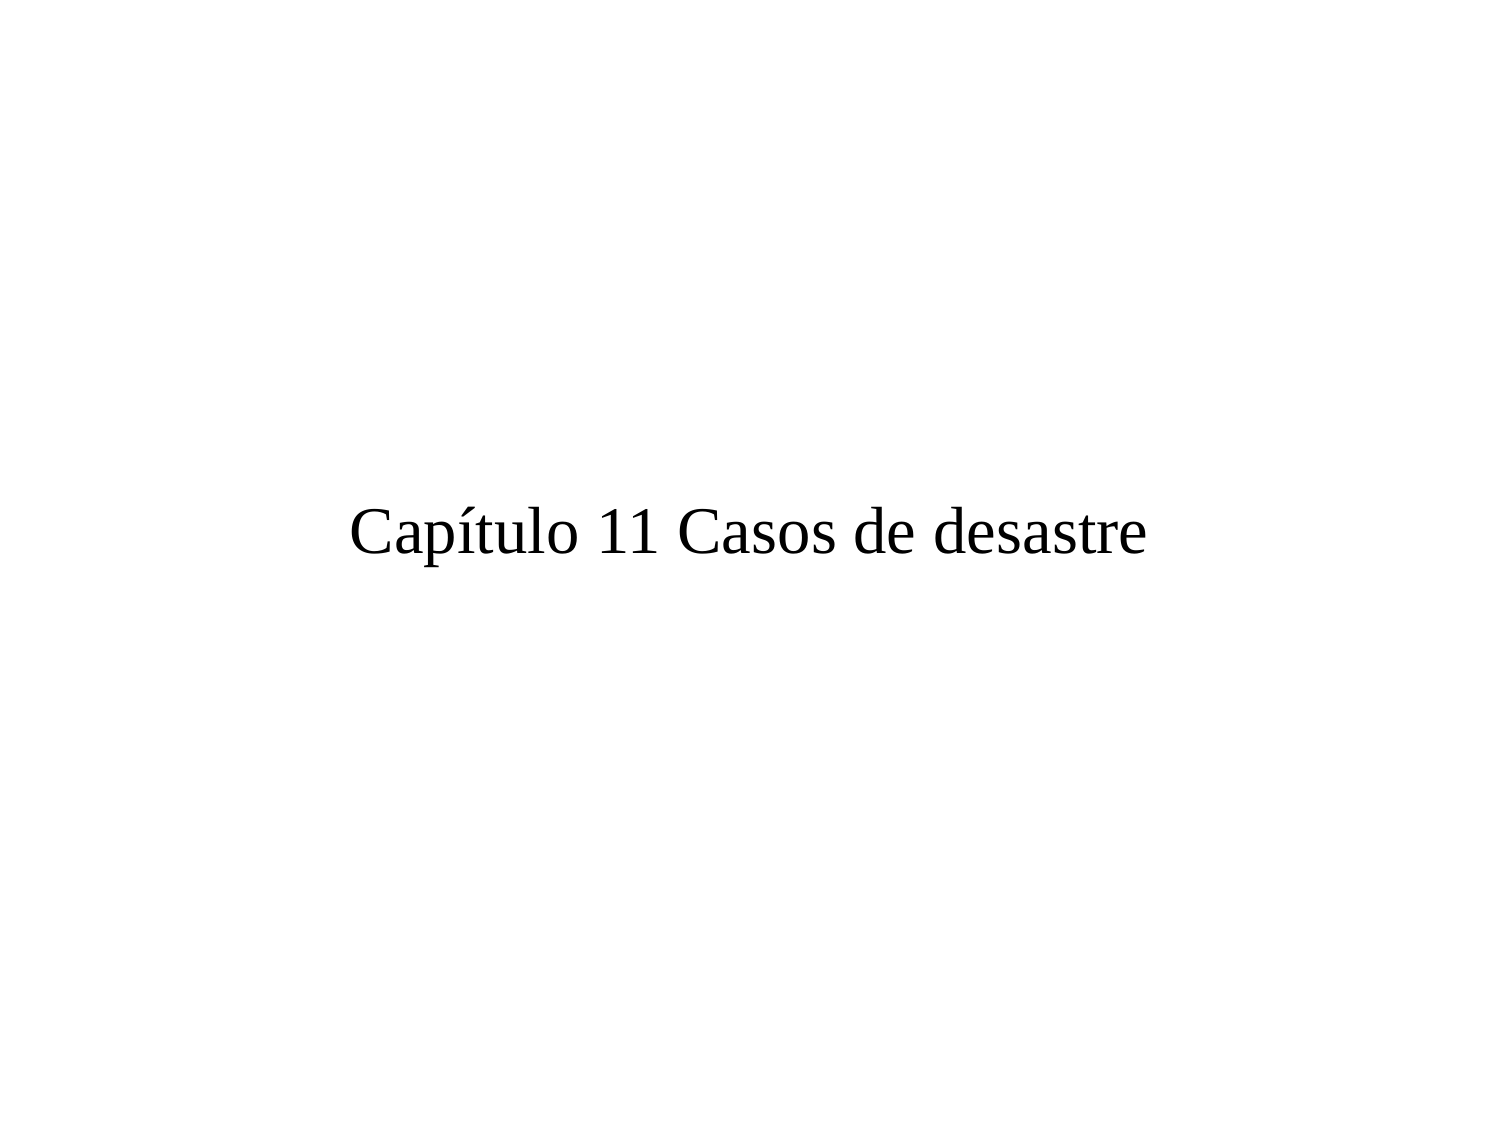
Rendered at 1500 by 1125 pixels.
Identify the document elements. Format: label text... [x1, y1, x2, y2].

title Capítulo 11 Casos de desastre [112, 477, 1388, 576]
